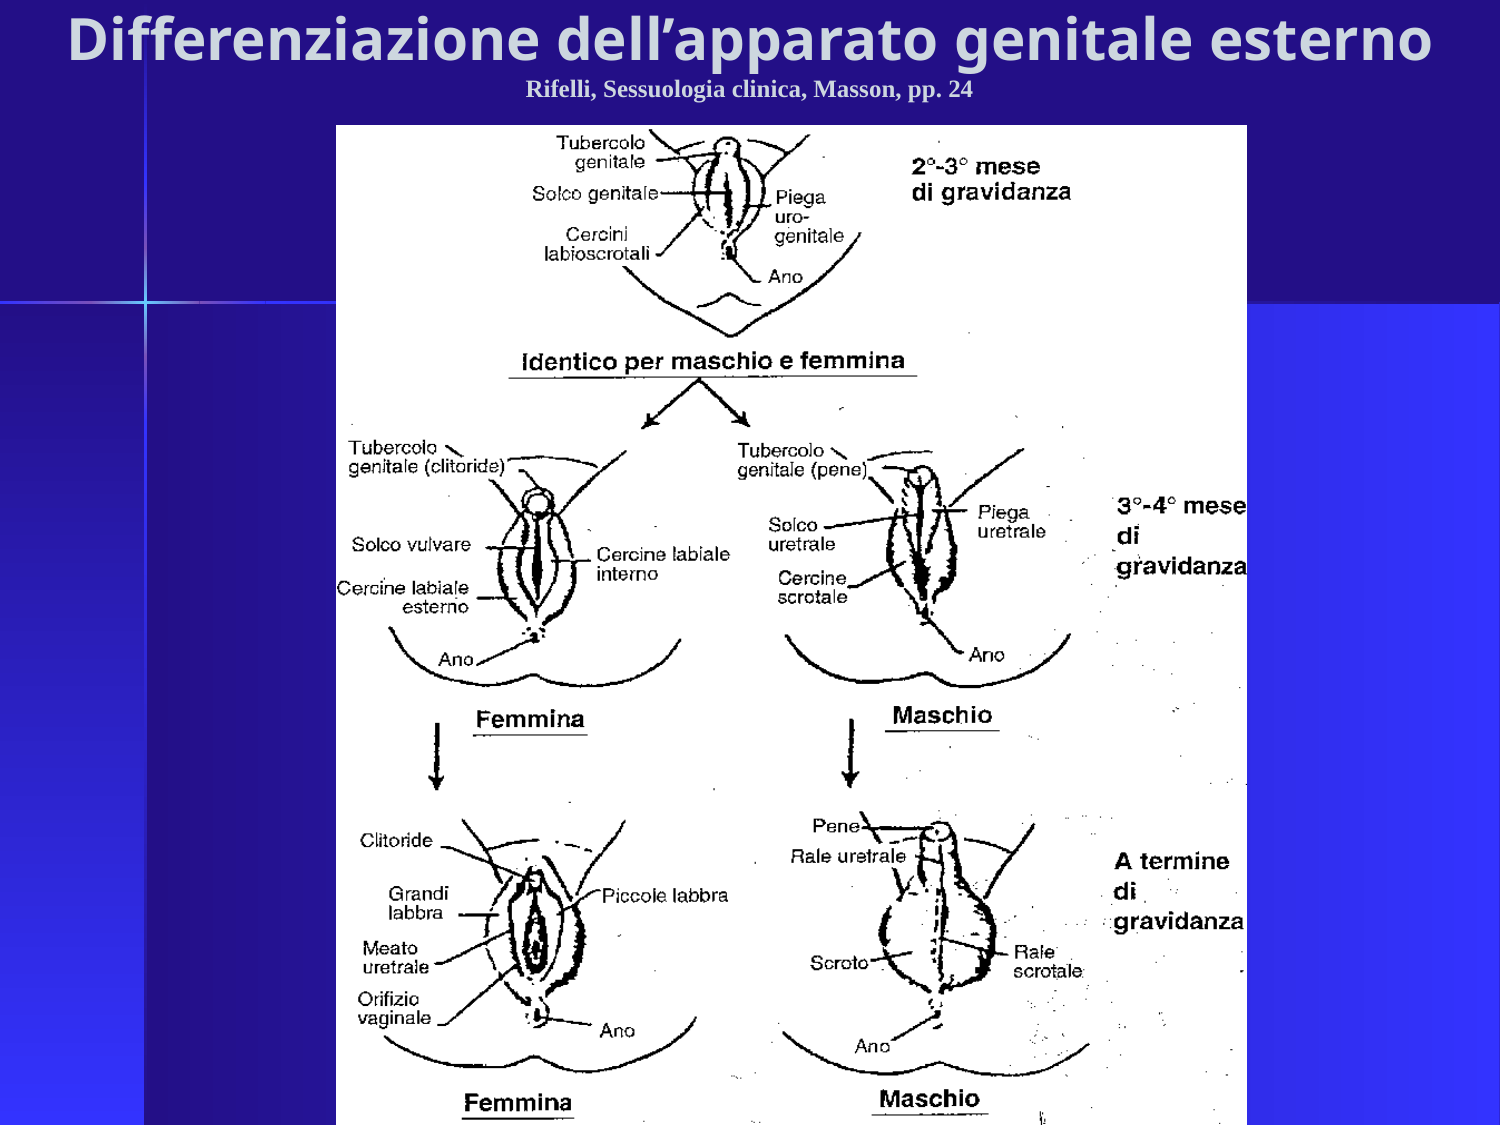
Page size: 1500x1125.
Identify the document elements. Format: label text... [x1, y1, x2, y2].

title Differenziazione dell’apparato genitale esterno Rifelli, Sessuologia clinica, Masson, pp. 24 [0, 0, 1500, 134]
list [336, 125, 1247, 1125]
